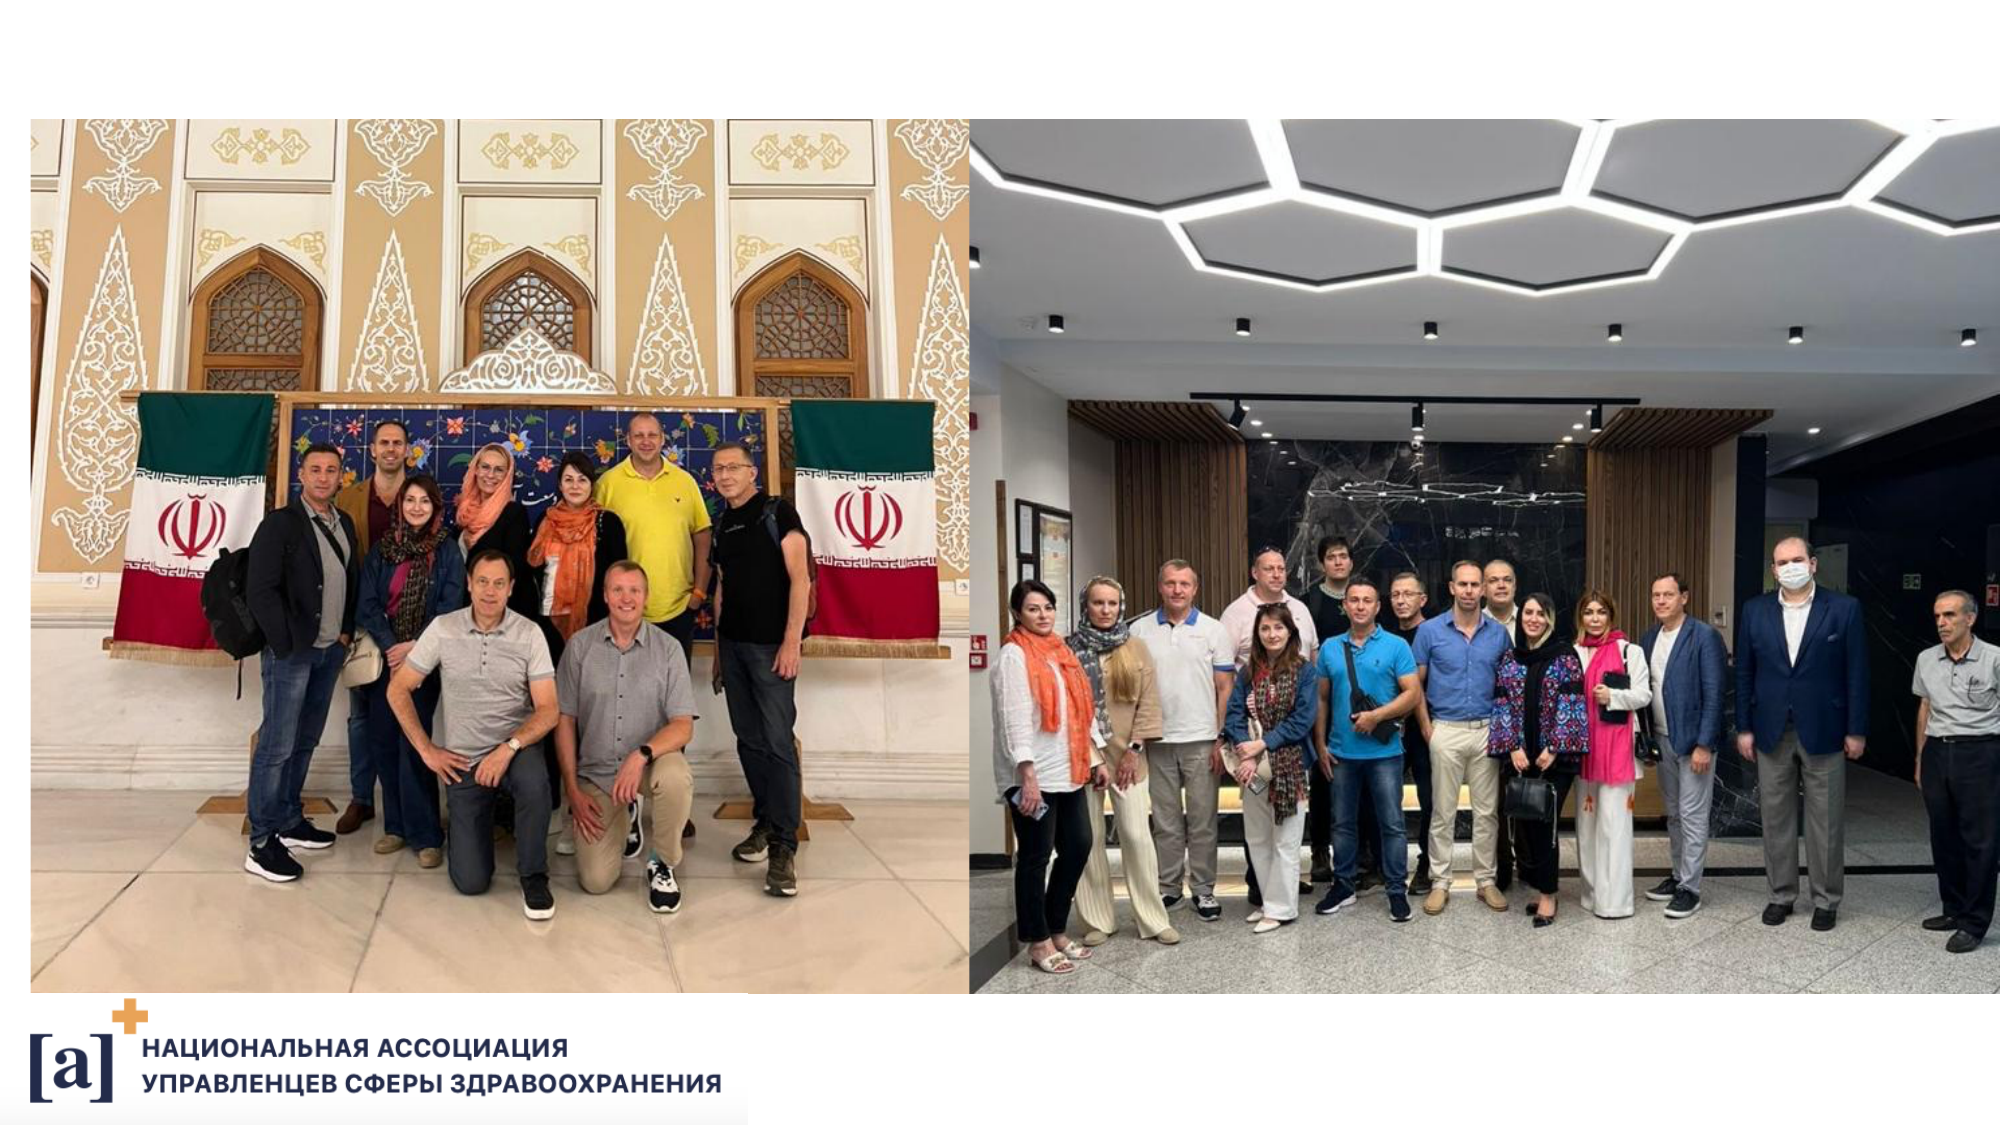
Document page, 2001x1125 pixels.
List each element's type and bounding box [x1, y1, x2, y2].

picture [0, 119, 2000, 1125]
